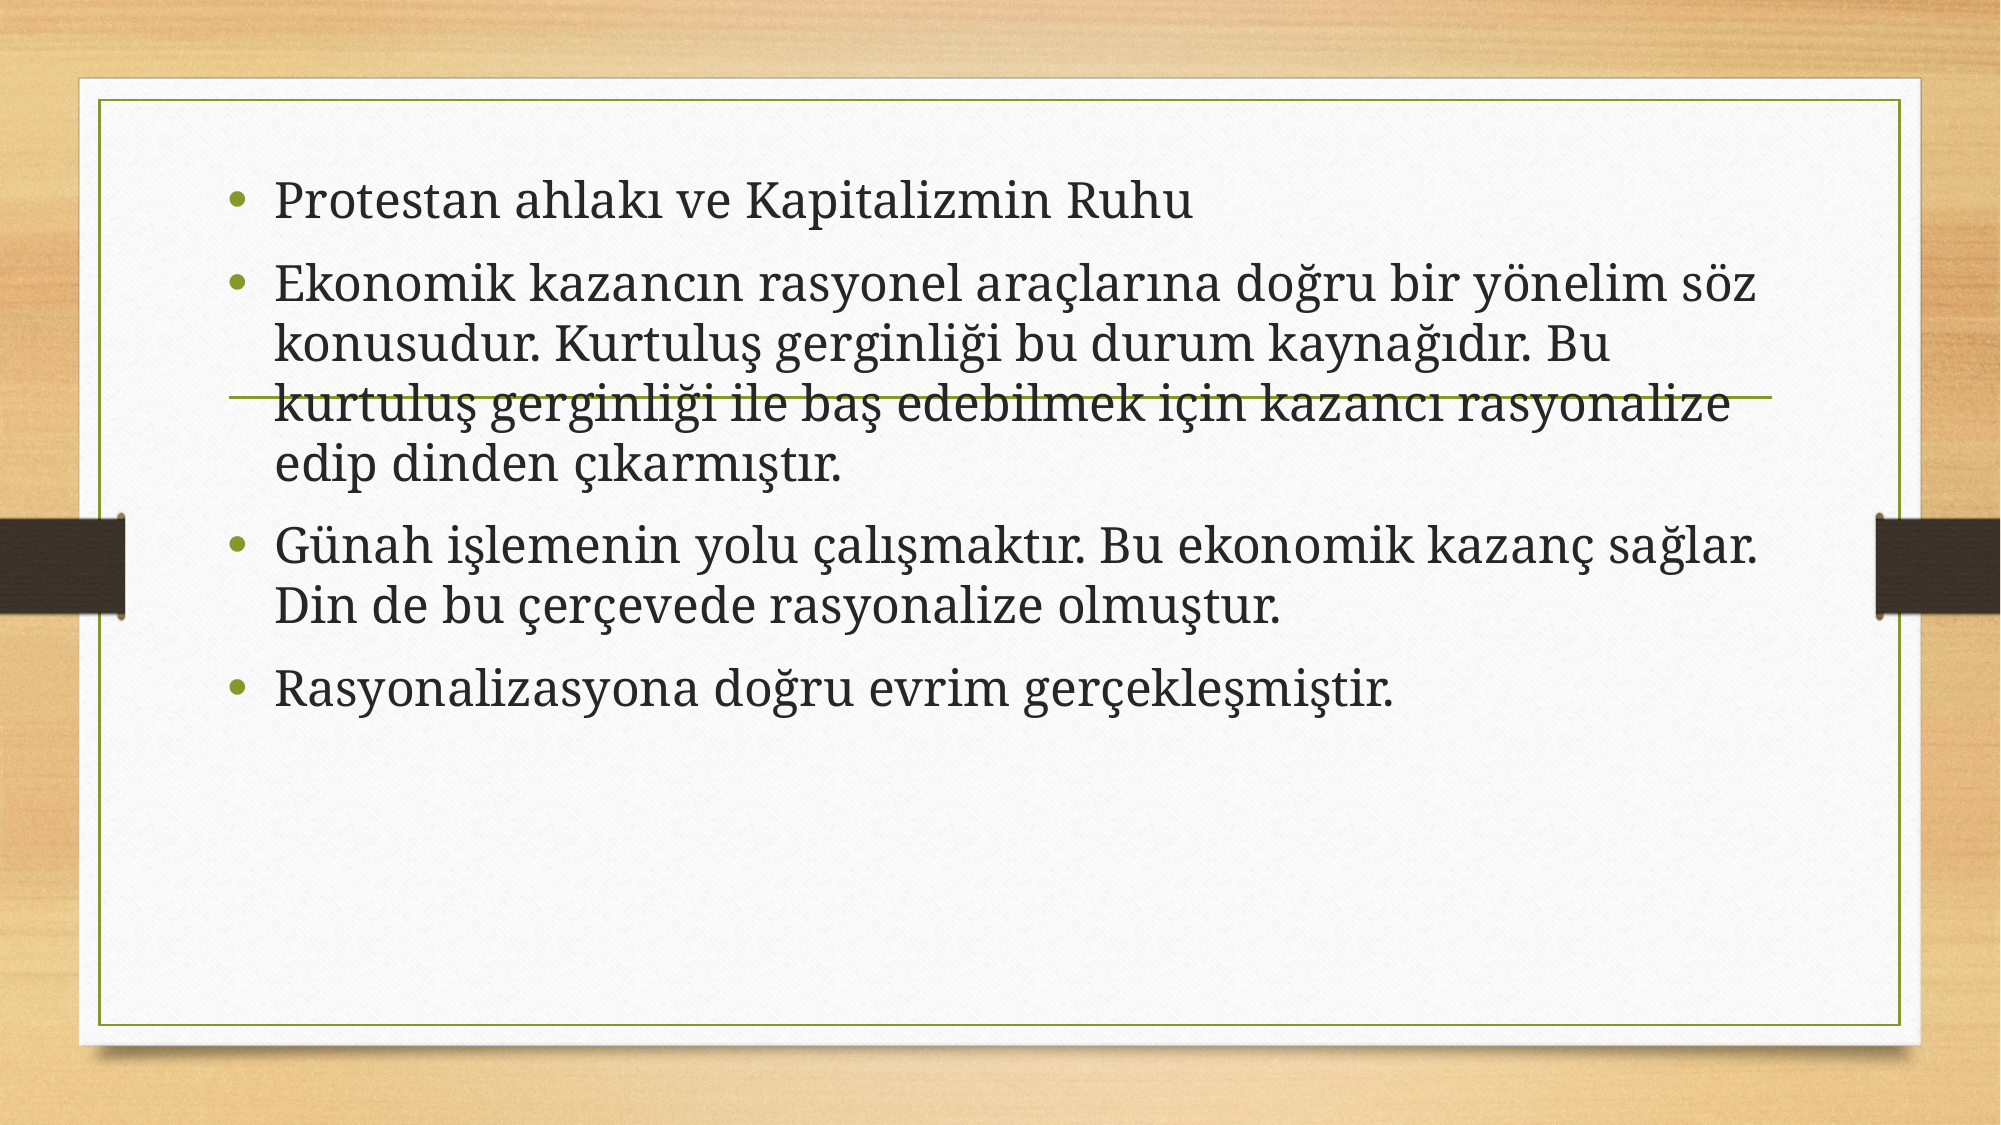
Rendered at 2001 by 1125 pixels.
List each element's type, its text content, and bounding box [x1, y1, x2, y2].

picture [0, 0, 2001, 1125]
list Protestan ahlakı ve Kapitalizmin Ruhu Ekonomik kazancın rasyonel araçlarına doğru bir yönelim söz konusudur. Kurtuluş gerginliği bu durum kaynağıdır. Bu kurtuluş gerginliği ile baş edebilmek için kazancı rasyonalize edip dinden çıkarmıştır. Günah işlemenin yolu çalışmaktır. Bu ekonomik kazanç sağlar. Din de bu çerçevede rasyonalize olmuştur. Rasyonalizasyona doğru evrim gerçekleşmiştir. [212, 161, 1788, 964]
